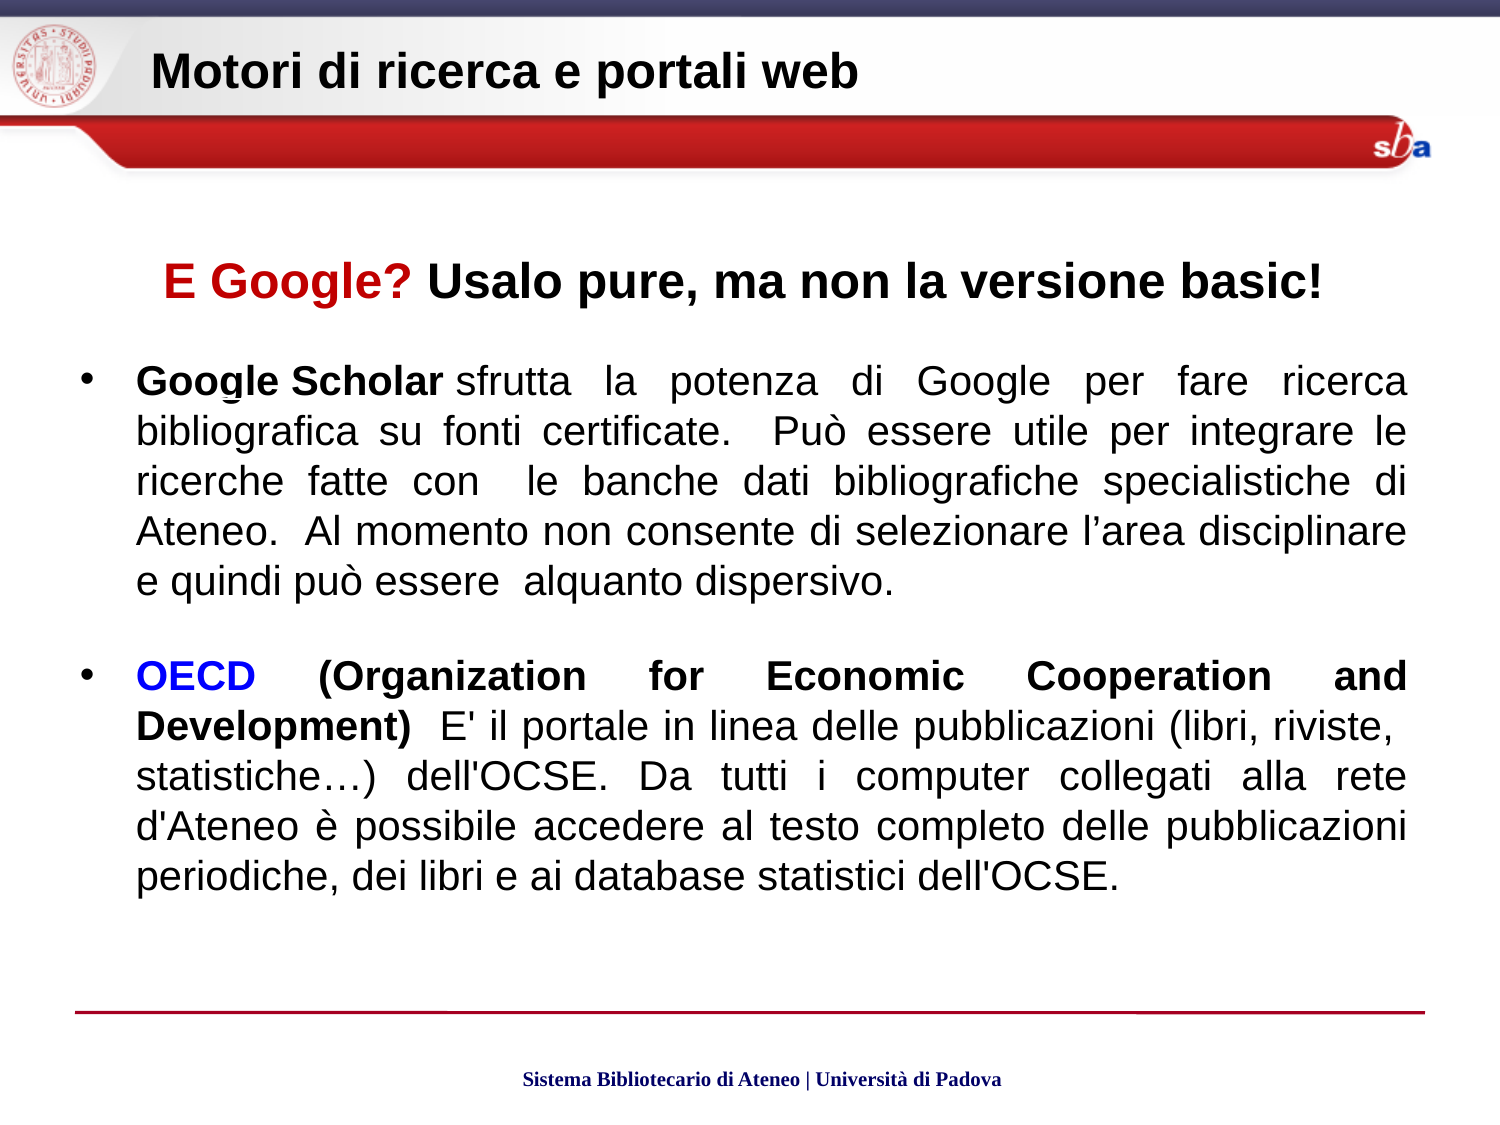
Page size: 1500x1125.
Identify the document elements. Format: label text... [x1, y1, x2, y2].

text_box Motori di ricerca e portali web [135, 30, 1400, 106]
text_box E Google? Usalo pure, ma non la versione basic! Google Scholar sfrutta la potenza di Google per fare ricerca bibliografica su fonti certificate. Può essere utile per integrare le ricerche fatte con le banche dati bibliografiche specialistiche di Ateneo. Al momento non consente di selezionare l’area disciplinare e quindi può essere alquanto dispersivo. OECD (Organization for Economic Cooperation and Development) E' il portale in linea delle pubblicazioni (libri, riviste, statistiche…) dell'OCSE. Da tutti i computer collegati alla rete d'Ateneo è possibile accedere al testo completo delle pubblicazioni periodiche, dei libri e ai database statistici dell'OCSE. [64, 196, 1424, 967]
text_box Sistema Bibliotecario di Ateneo | Università di Padova [487, 1024, 1037, 1099]
picture [0, 0, 1500, 1125]
